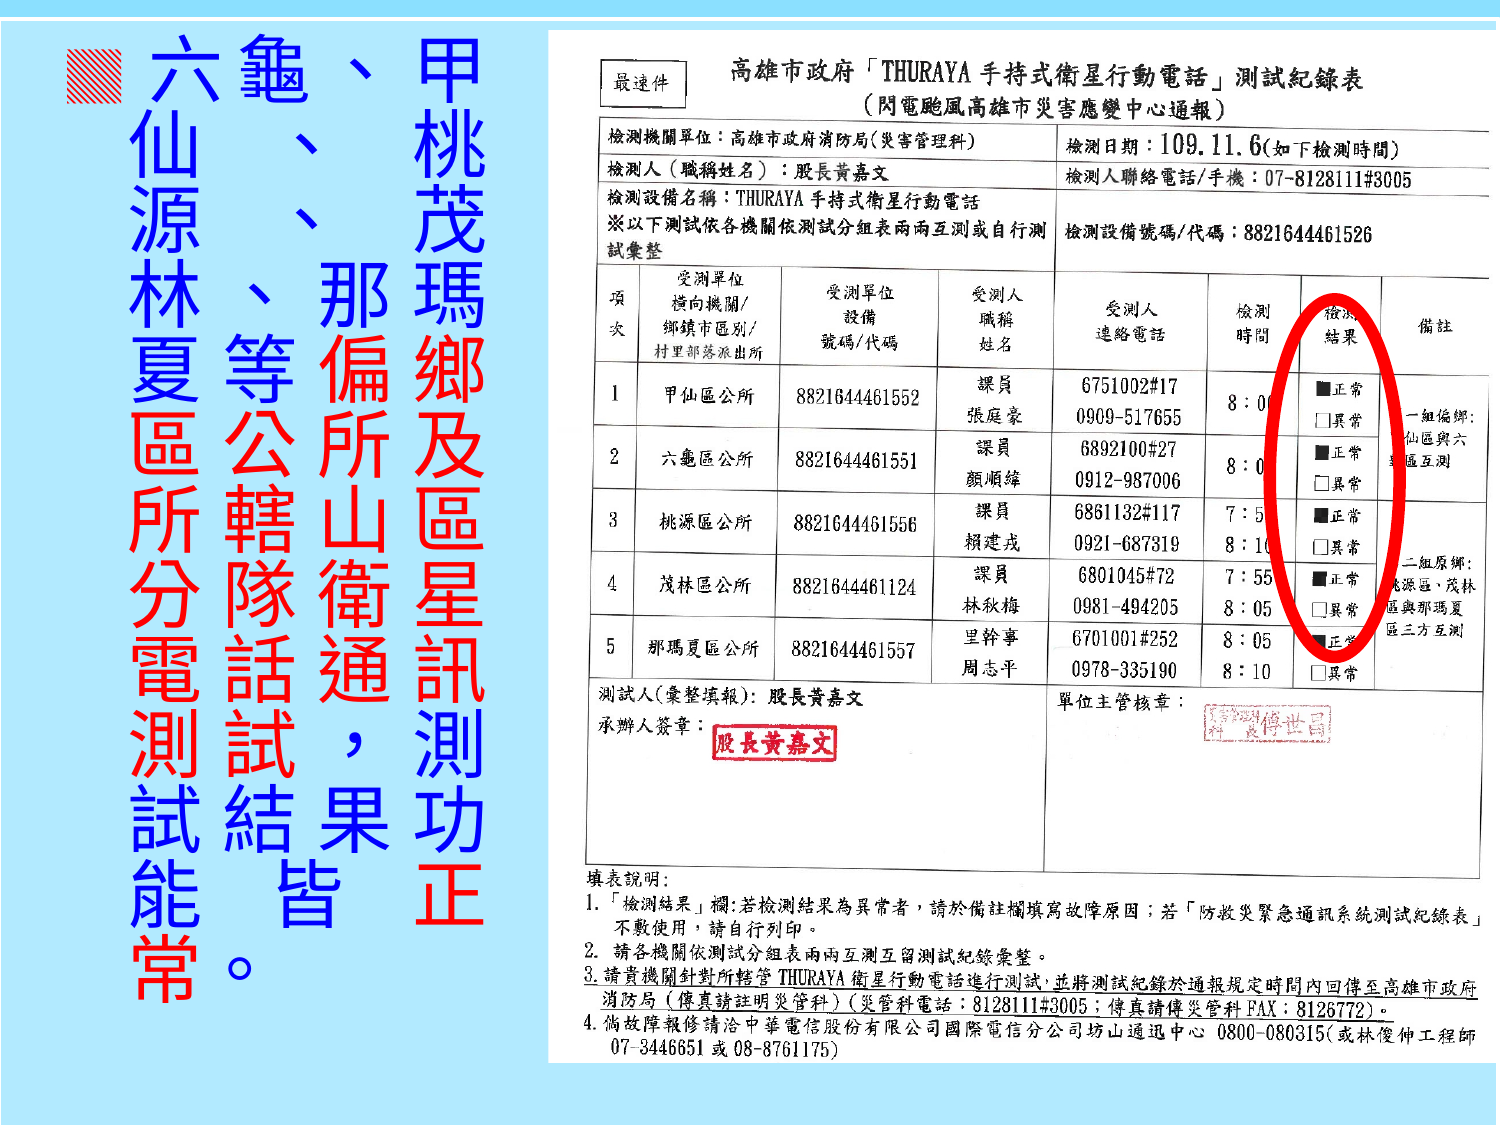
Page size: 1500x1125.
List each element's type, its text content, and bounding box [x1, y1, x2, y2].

text_box [0, 0, 1500, 17]
picture [548, 30, 1499, 1063]
text_box ▓六龜、甲仙、桃源、茂林、那瑪夏等偏鄉區公所及所轄山區分隊衛星電話通訊測試，測試結果功能皆正常。 [53, 30, 502, 1095]
text_box [0, 17, 1500, 1125]
